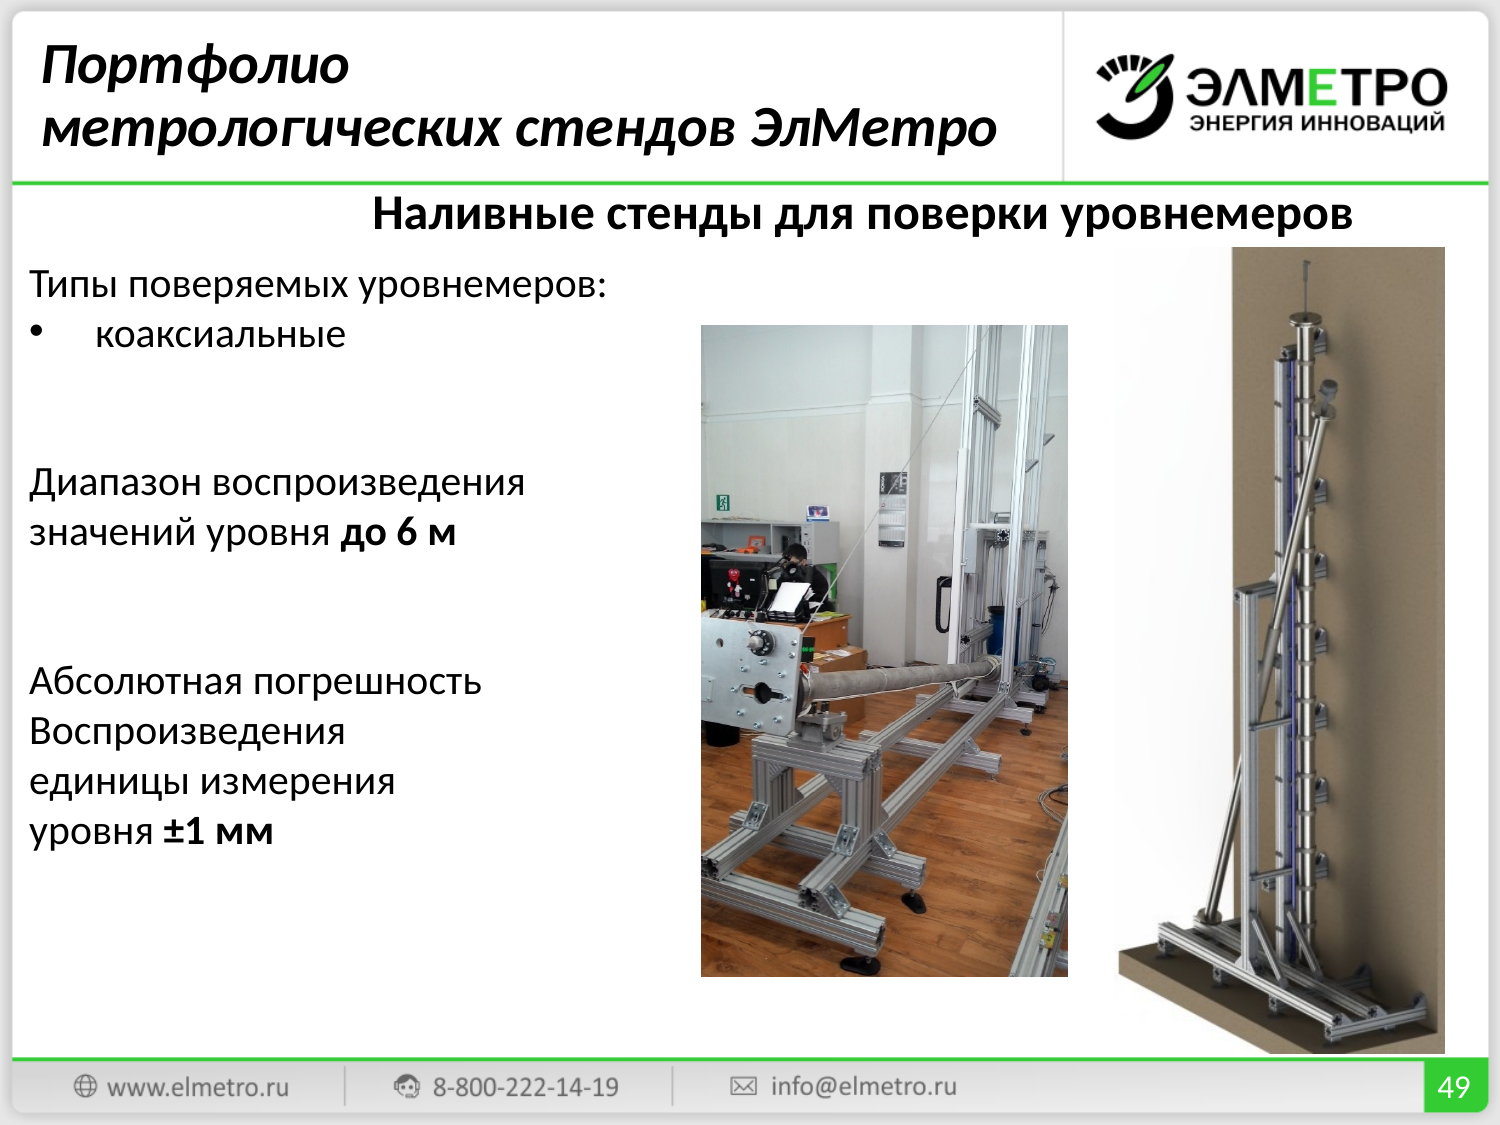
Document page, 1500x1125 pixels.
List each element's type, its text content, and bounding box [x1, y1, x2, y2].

text_box Наливные стенды для поверки уровнемеров [357, 172, 1370, 247]
text_box Типы поверяемых уровнемеров: коаксиальные [14, 247, 659, 363]
title Портфолио метрологических стендов ЭлМетро [25, 22, 1048, 170]
text_box Диапазон воспроизведения значений уровня до 6 м [14, 445, 659, 561]
text_box Абсолютная погрешность Воспроизведения единицы измерения уровня ±1 мм [14, 645, 656, 861]
picture [0, 0, 1500, 1125]
slide_number 49 [1422, 1055, 1486, 1116]
